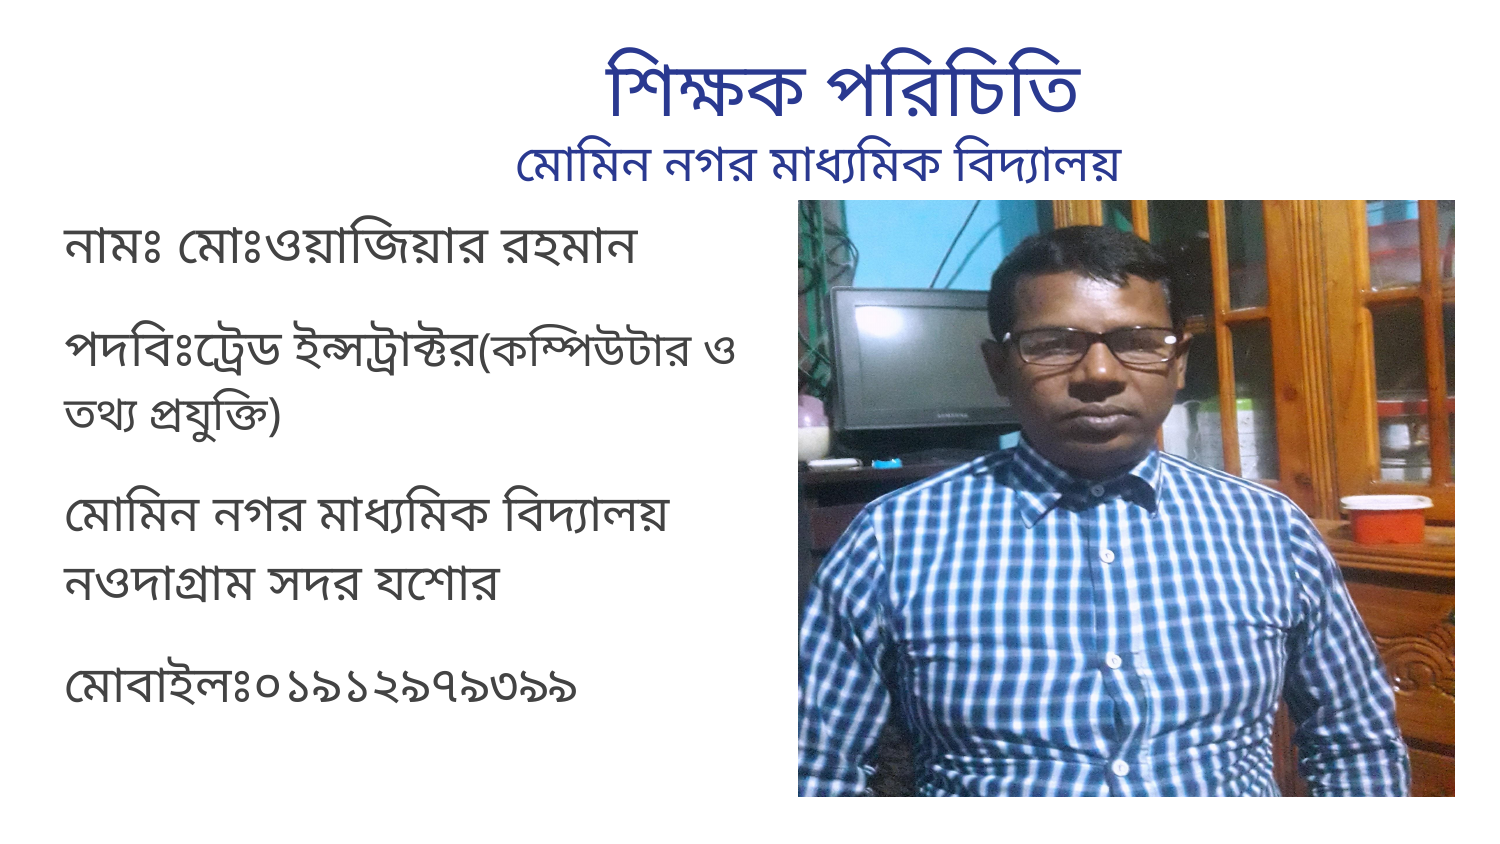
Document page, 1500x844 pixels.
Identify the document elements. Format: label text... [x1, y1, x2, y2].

list নামঃ মোঃওয়াজিয়ার রহমান পদবিঃট্রেড ইন্সট্রাক্টর(কম্পিউটার ও তথ্য প্রযুক্তি) মোমিন নগর মাধ্যমিক বিদ্যালয় নওদাগ্রাম সদর যশোর মোবাইলঃ০১৯১২৯৭৯৩৯৯ [49, 187, 775, 748]
picture [798, 200, 1455, 797]
title শিক্ষক পরিচিতি মোমিন নগর মাধ্যমিক বিদ্যালয় [71, 26, 1487, 177]
